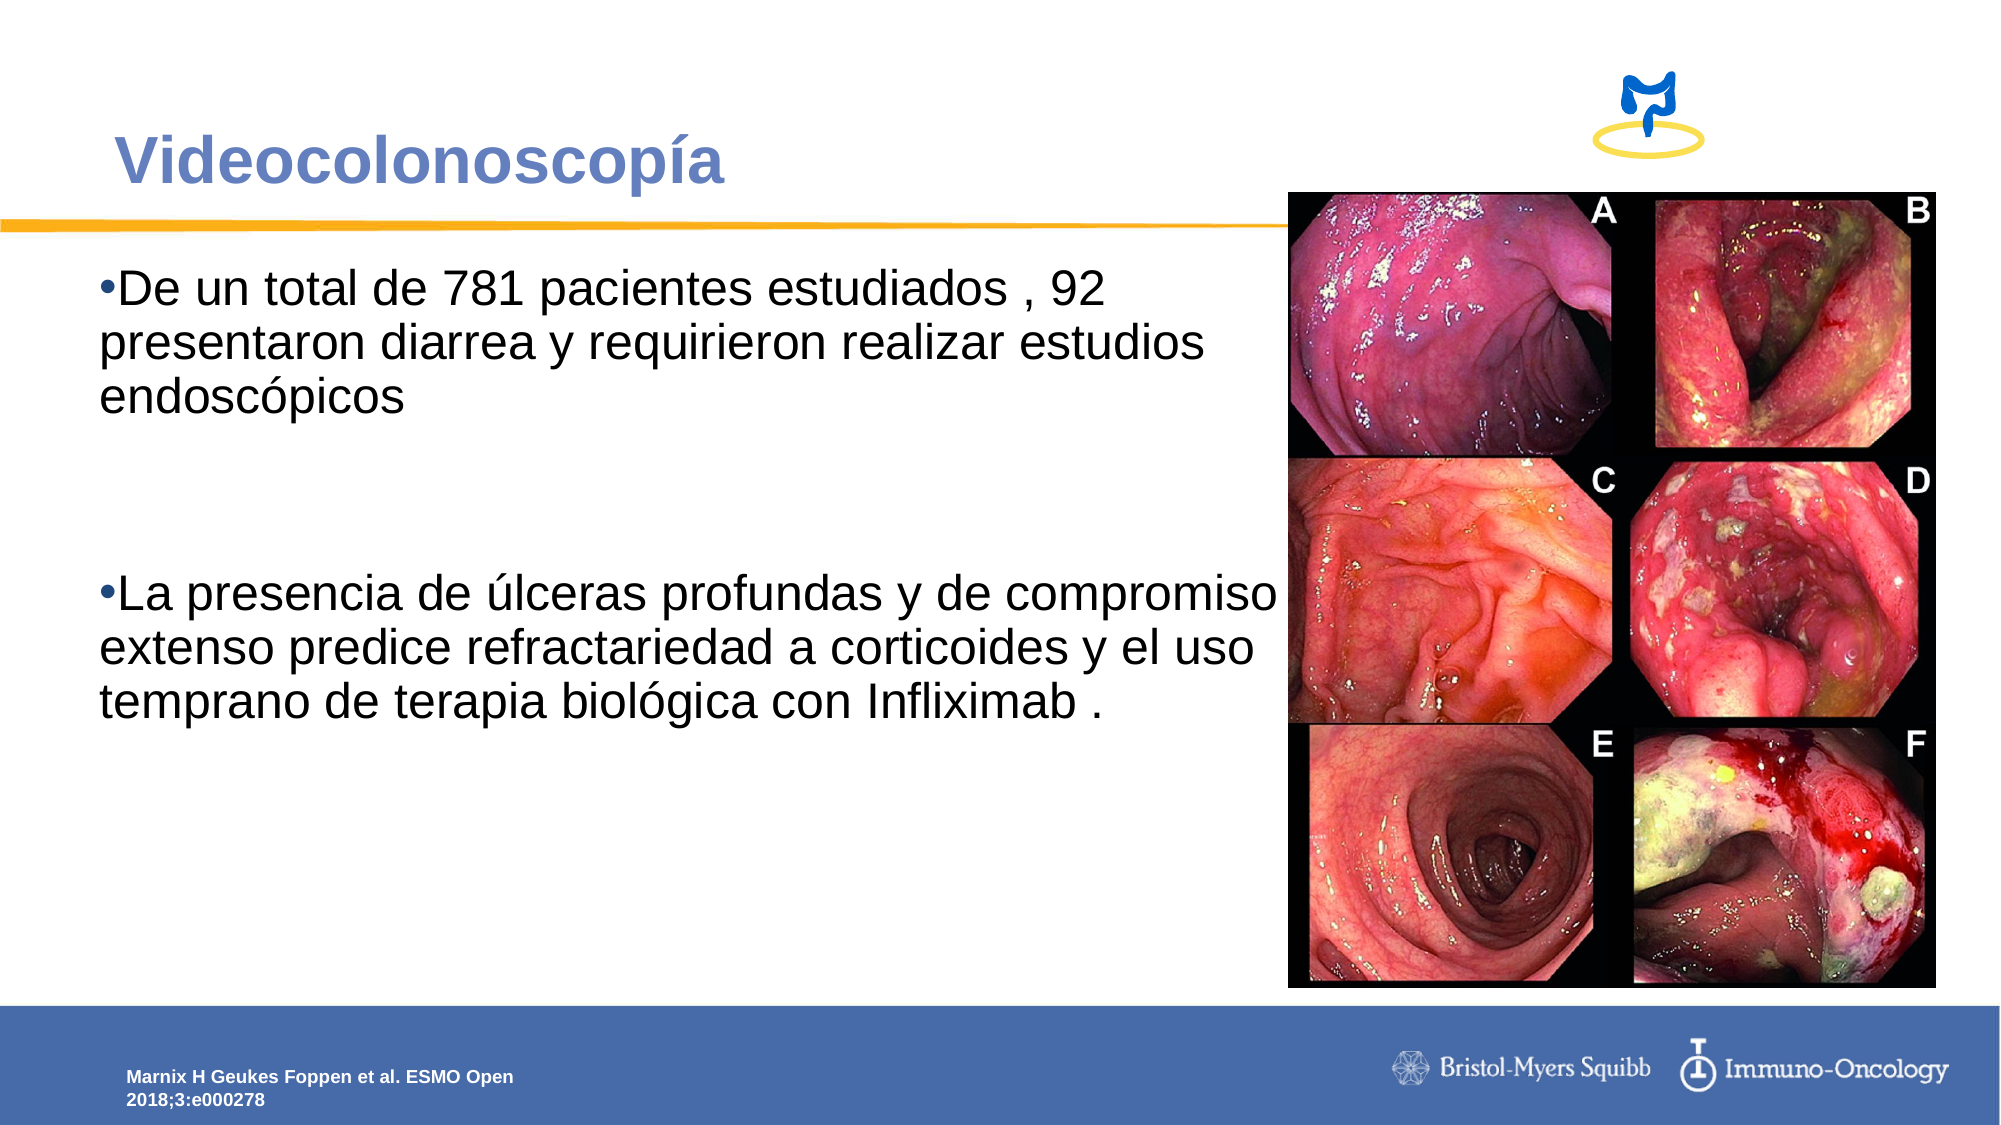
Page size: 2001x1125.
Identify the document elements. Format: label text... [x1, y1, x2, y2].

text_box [1595, 70, 1702, 156]
title Videocolonoscopía [99, 150, 1743, 206]
list De un total de 781 pacientes estudiados , 92 presentaron diarrea y requirieron realizar estudios endoscópicos La presencia de úlceras profundas y de compromiso extenso predice refractariedad a corticoides y el uso temprano de terapia biológica con Infliximab . [99, 262, 1282, 960]
picture [0, 0, 2000, 1125]
text_box Marnix H Geukes Foppen et al. ESMO Open 2018;3:e000278 [126, 1065, 657, 1106]
